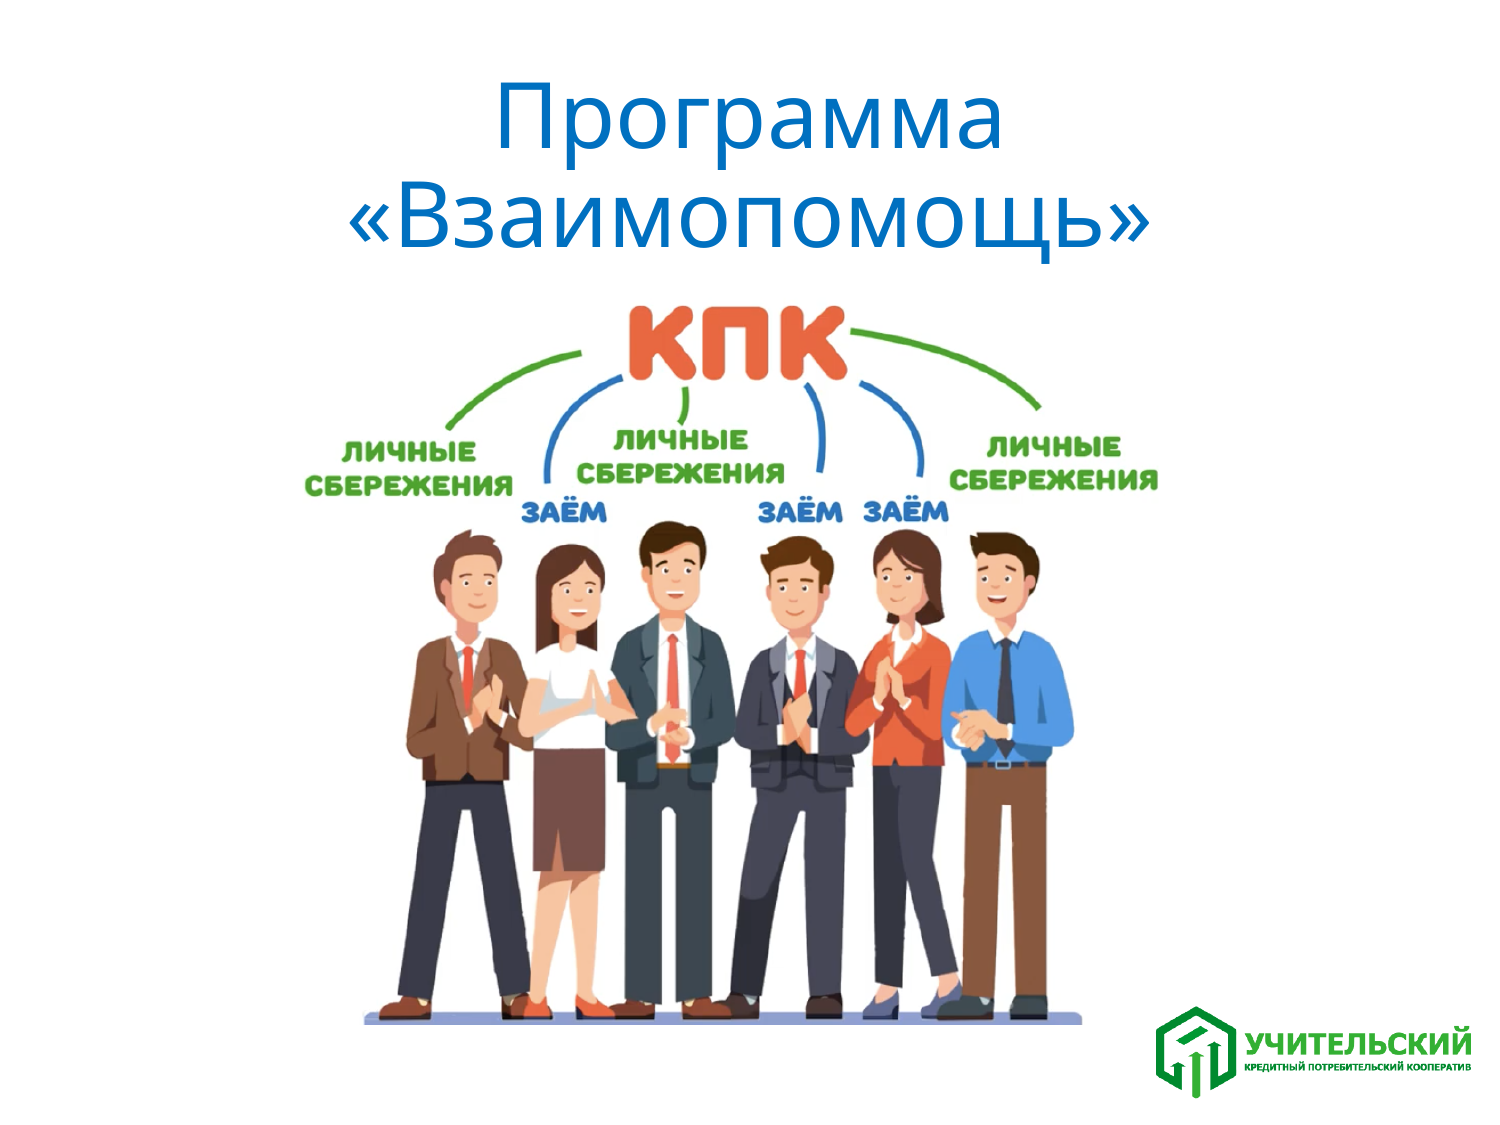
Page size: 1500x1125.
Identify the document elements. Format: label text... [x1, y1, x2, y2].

picture [1144, 976, 1478, 1125]
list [74, 277, 1397, 1092]
title Программа «Взаимопомощь» [103, 59, 1397, 277]
